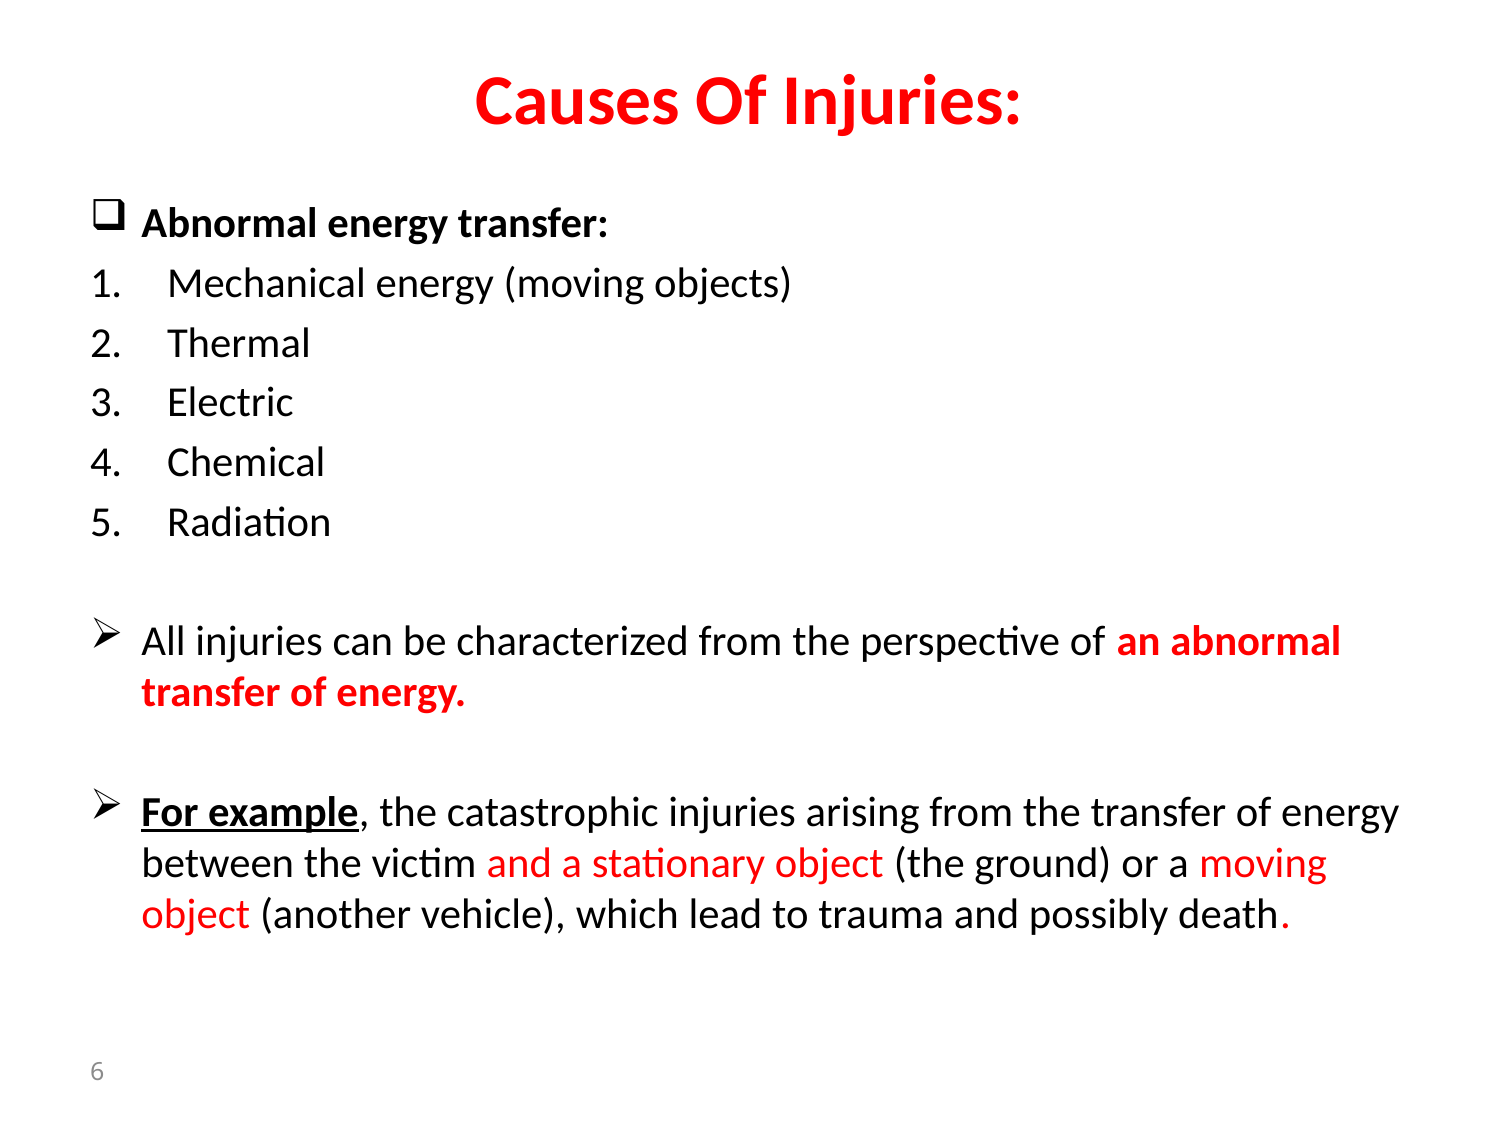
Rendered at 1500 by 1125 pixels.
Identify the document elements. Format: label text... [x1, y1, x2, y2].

list Abnormal energy transfer: Mechanical energy (moving objects) Thermal Electric Chemical Radiation All injuries can be characterized from the perspective of an abnormal transfer of energy. For example, the catastrophic injuries arising from the transfer of energy between the victim and a stationary object (the ground) or a moving object (another vehicle), which lead to trauma and possibly death. [75, 187, 1425, 1005]
slide_number 6 [75, 1042, 425, 1103]
title Causes Of Injuries: [75, 45, 1425, 187]
